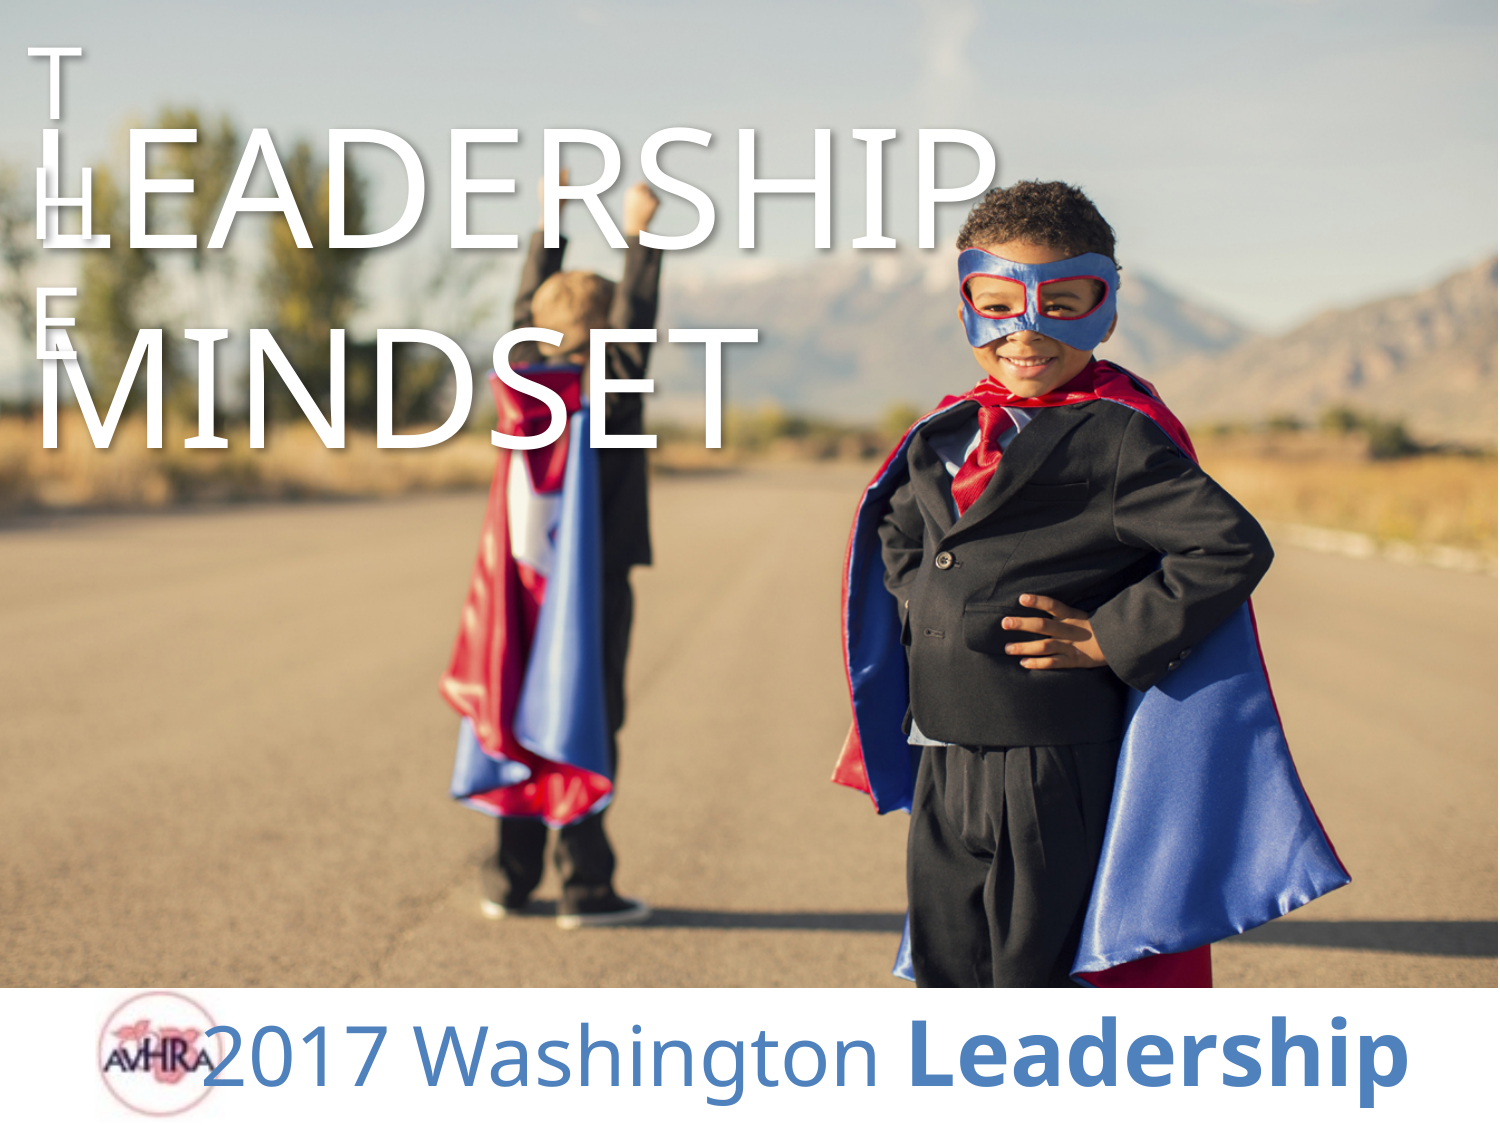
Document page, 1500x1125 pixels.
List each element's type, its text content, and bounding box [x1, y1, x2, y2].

text_box 2017 Washington Leadership Summit [229, 996, 1475, 1125]
picture [0, 0, 1499, 1123]
